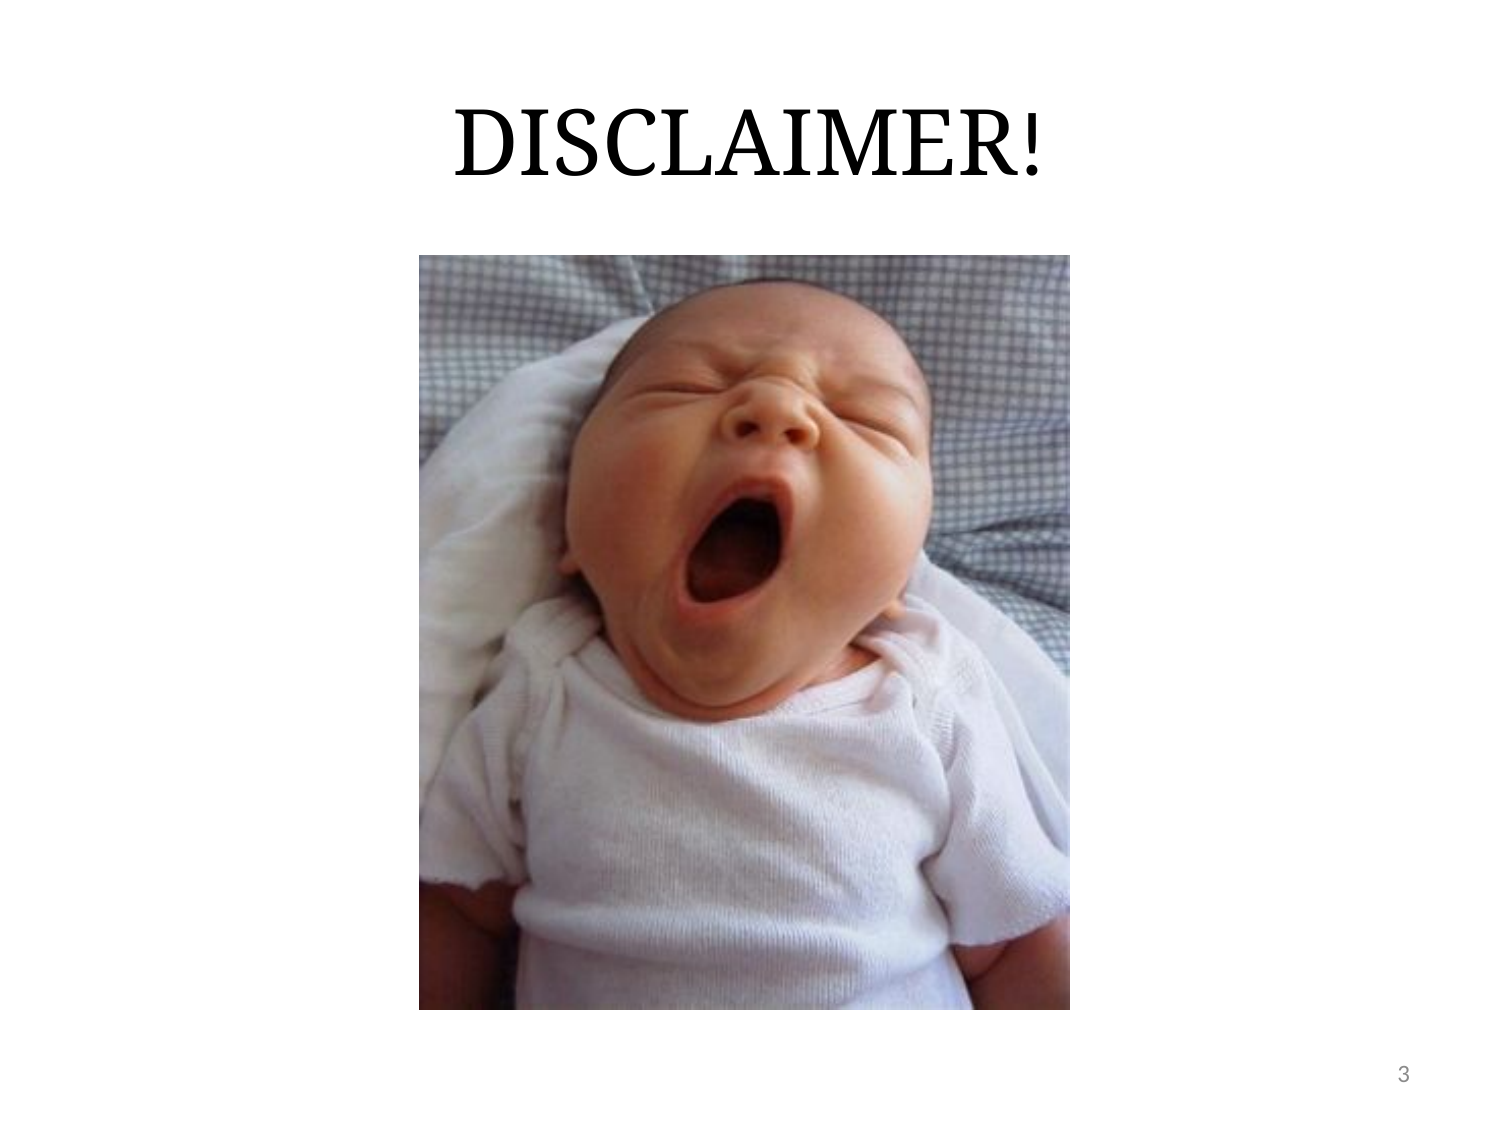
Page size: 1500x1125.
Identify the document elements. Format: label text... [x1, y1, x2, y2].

picture [418, 255, 1070, 1010]
title DISCLAIMER! [75, 45, 1425, 233]
slide_number 3 [1074, 1042, 1425, 1103]
